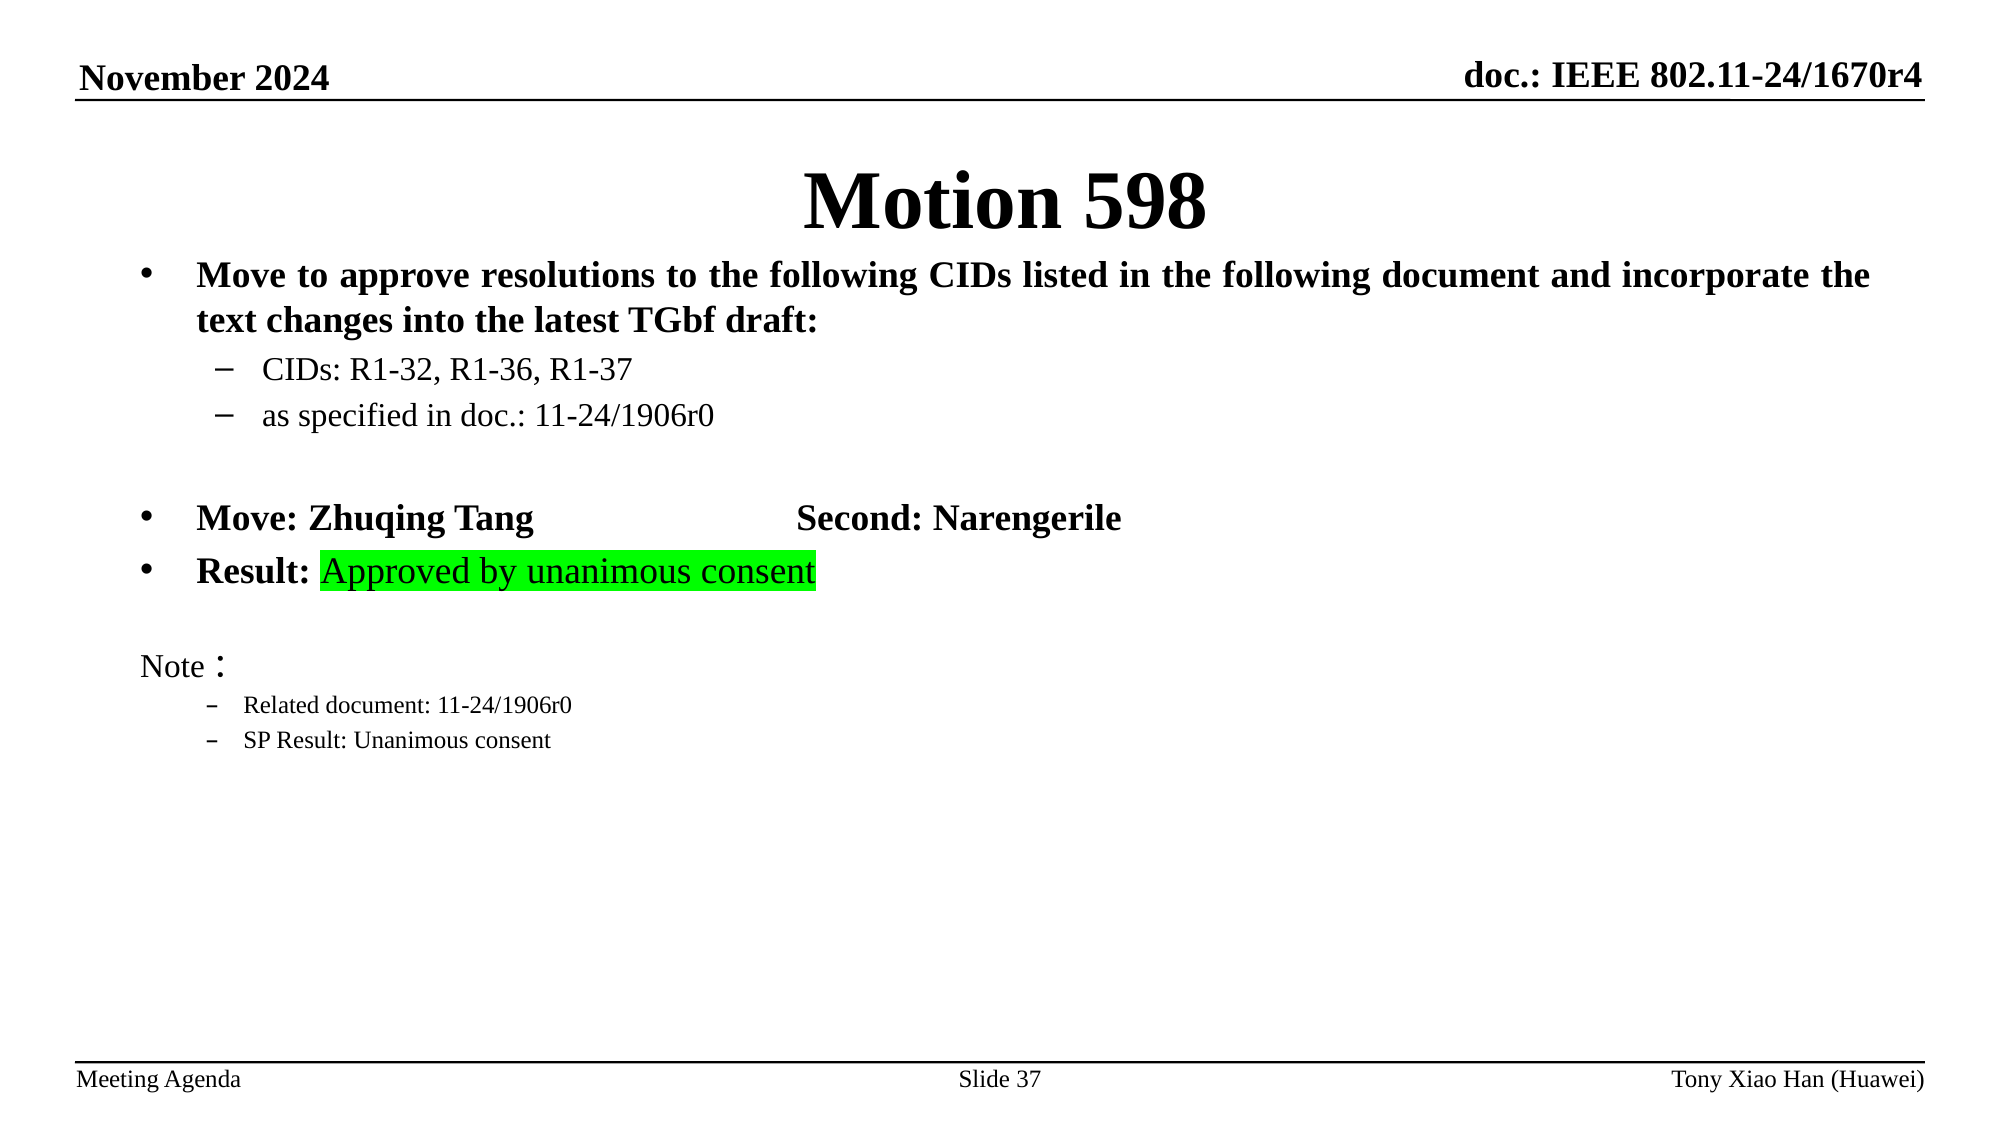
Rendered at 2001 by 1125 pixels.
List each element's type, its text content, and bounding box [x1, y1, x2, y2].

text_box Move to approve resolutions to the following CIDs listed in the following document and incorporate the text changes into the latest TGbf draft: CIDs: R1-32, R1-36, R1-37 as specified in doc.: 11-24/1906r0 Move: Zhuqing Tang Second: Narengerile Result: Approved by unanimous consent Note： Related document: 11-24/1906r0 SP Result: Unanimous consent [125, 212, 1888, 988]
text_box Motion 598 [368, 137, 1644, 212]
